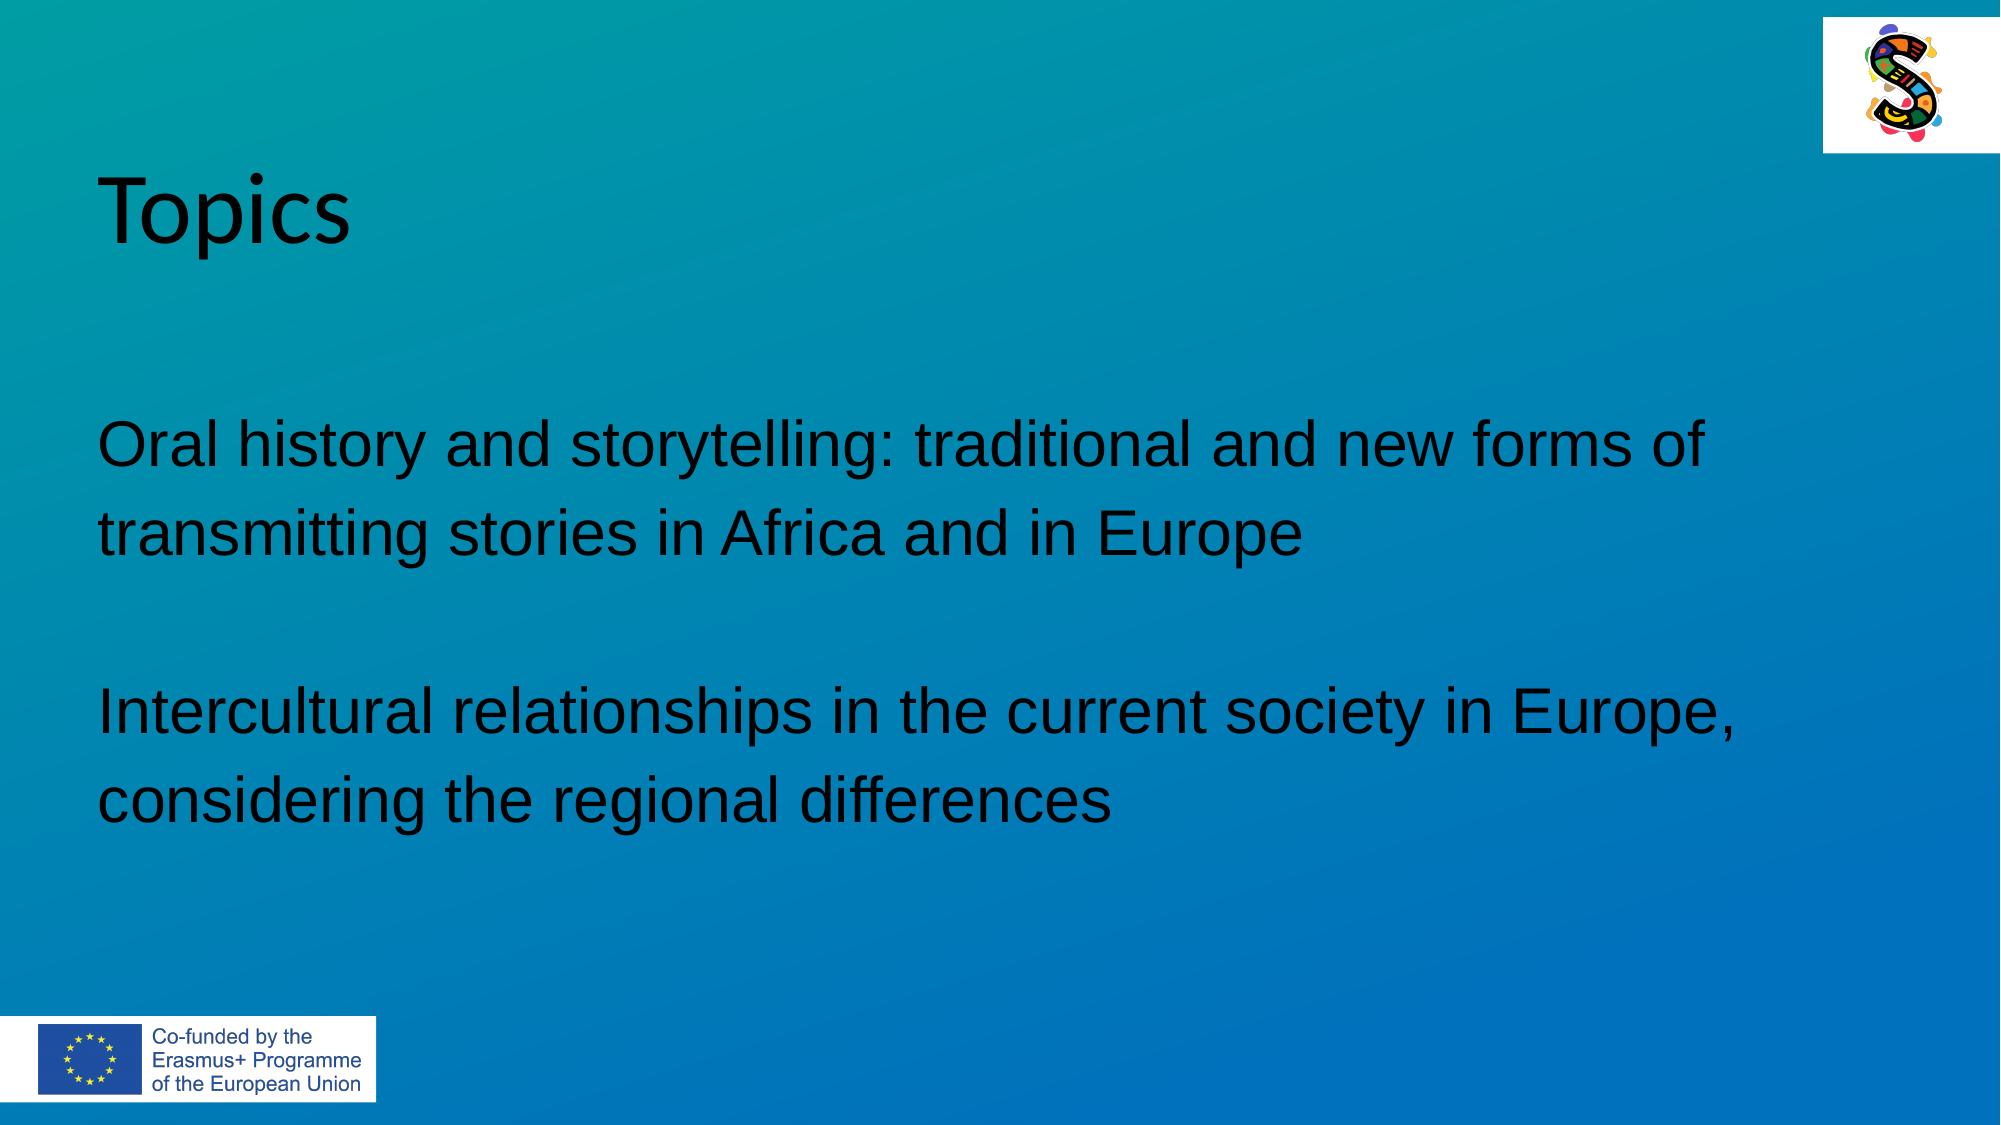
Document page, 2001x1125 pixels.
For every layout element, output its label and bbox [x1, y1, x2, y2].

picture [938, 433, 942, 465]
picture [1010, 700, 1035, 732]
picture [1016, 789, 1041, 821]
picture [368, 700, 372, 732]
picture [520, 433, 538, 465]
picture [1261, 700, 1289, 732]
picture [446, 781, 460, 821]
picture [923, 687, 928, 732]
picture [954, 522, 970, 554]
picture [1532, 433, 1536, 465]
picture [848, 433, 872, 478]
picture [351, 700, 356, 732]
picture [662, 433, 666, 465]
picture [1689, 421, 1704, 465]
picture [558, 789, 562, 821]
picture [735, 789, 766, 821]
picture [595, 700, 623, 732]
picture [932, 700, 948, 732]
picture [255, 522, 271, 554]
picture [1615, 699, 1644, 733]
picture [1057, 522, 1073, 554]
picture [916, 425, 930, 465]
picture [851, 777, 882, 821]
picture [247, 522, 251, 554]
picture [993, 433, 1011, 465]
picture [1473, 700, 1489, 732]
picture [710, 700, 726, 732]
picture [846, 433, 863, 465]
picture [957, 433, 988, 465]
picture [667, 700, 692, 732]
picture [1581, 433, 1595, 465]
picture [205, 789, 230, 821]
picture [785, 700, 810, 732]
picture [153, 692, 167, 732]
picture [1103, 512, 1135, 554]
picture [821, 522, 846, 554]
picture [121, 700, 126, 732]
picture [577, 789, 605, 821]
picture [121, 522, 125, 554]
picture [1605, 433, 1630, 465]
picture [310, 692, 324, 732]
picture [482, 514, 496, 554]
picture [991, 789, 1007, 821]
picture [477, 700, 505, 732]
picture [1200, 522, 1228, 554]
picture [887, 789, 915, 821]
picture [283, 700, 288, 732]
picture [1014, 420, 1019, 465]
picture [945, 522, 950, 554]
picture [365, 522, 370, 554]
picture [391, 624, 2000, 1125]
picture [1272, 522, 1300, 554]
picture [273, 776, 278, 821]
picture [1122, 433, 1138, 465]
picture [252, 789, 270, 821]
picture [824, 776, 829, 821]
picture [722, 512, 761, 554]
picture [751, 700, 756, 745]
picture [1561, 433, 1577, 465]
picture [449, 433, 480, 465]
picture [1464, 700, 1469, 732]
picture [1044, 700, 1060, 732]
picture [1048, 789, 1076, 821]
picture [624, 433, 652, 465]
picture [1474, 421, 1489, 465]
picture [1580, 700, 1586, 732]
picture [851, 700, 856, 732]
picture [1191, 692, 1205, 732]
picture [400, 522, 424, 567]
picture [379, 432, 383, 465]
picture [1377, 692, 1391, 732]
picture [0, 0, 1716, 533]
picture [1102, 700, 1106, 732]
picture [458, 700, 462, 732]
picture [925, 789, 929, 821]
picture [395, 789, 412, 821]
picture [212, 522, 237, 554]
picture [101, 789, 126, 821]
picture [325, 789, 329, 821]
picture [685, 522, 701, 554]
picture [978, 522, 996, 554]
picture [1159, 700, 1164, 732]
picture [1144, 522, 1160, 554]
picture [187, 522, 203, 554]
picture [171, 789, 176, 821]
picture [1261, 433, 1277, 465]
picture [99, 514, 113, 554]
picture [370, 789, 386, 821]
picture [468, 776, 473, 821]
picture [803, 789, 821, 821]
picture [907, 522, 938, 554]
picture [502, 522, 530, 554]
picture [230, 700, 255, 732]
picture [604, 425, 618, 465]
picture [374, 522, 390, 554]
picture [388, 700, 419, 732]
picture [821, 433, 837, 465]
picture [999, 509, 1004, 554]
picture [765, 510, 780, 554]
picture [1181, 522, 1185, 554]
picture [1084, 789, 1109, 821]
picture [1252, 433, 1257, 465]
picture [263, 700, 279, 732]
picture [1494, 433, 1522, 465]
picture [701, 789, 706, 821]
picture [275, 522, 289, 554]
picture [1560, 700, 1579, 732]
picture [633, 700, 638, 732]
picture [1147, 433, 1178, 465]
picture [361, 789, 366, 821]
picture [396, 433, 424, 478]
picture [1081, 700, 1085, 732]
picture [1596, 700, 1600, 732]
picture [452, 522, 477, 554]
picture [173, 700, 201, 732]
picture [1655, 433, 1683, 465]
picture [1297, 700, 1322, 732]
picture [1215, 433, 1246, 465]
picture [0, 1017, 376, 1102]
picture [1351, 433, 1367, 465]
picture [331, 700, 347, 732]
picture [1164, 522, 1169, 554]
picture [1168, 700, 1184, 732]
picture [1113, 433, 1118, 465]
picture [610, 522, 635, 554]
picture [1238, 522, 1243, 567]
picture [178, 522, 183, 554]
picture [679, 433, 707, 478]
picture [860, 700, 876, 732]
picture [957, 700, 985, 732]
picture [141, 522, 172, 554]
picture [758, 700, 777, 732]
picture [541, 420, 546, 465]
picture [397, 789, 421, 834]
picture [328, 514, 342, 554]
picture [211, 700, 215, 732]
picture [104, 690, 108, 732]
picture [1395, 700, 1423, 745]
picture [1307, 420, 1312, 465]
picture [1121, 700, 1149, 732]
picture [1409, 433, 1452, 465]
picture [1041, 425, 1055, 465]
picture [398, 522, 415, 554]
picture [1229, 700, 1254, 732]
picture [502, 789, 530, 821]
picture [287, 789, 315, 821]
picture [1075, 433, 1103, 465]
picture [495, 433, 511, 465]
picture [527, 700, 558, 732]
picture [853, 522, 884, 554]
picture [944, 789, 972, 821]
picture [901, 692, 915, 732]
picture [1342, 433, 1347, 465]
picture [1824, 18, 2000, 153]
picture [676, 522, 681, 554]
picture [982, 789, 987, 821]
picture [615, 789, 639, 834]
picture [477, 789, 493, 821]
picture [574, 522, 602, 554]
picture [663, 789, 691, 821]
picture [341, 432, 369, 465]
picture [712, 425, 726, 465]
picture [561, 692, 575, 732]
picture [1048, 522, 1053, 554]
picture [1517, 690, 1550, 732]
picture [310, 514, 324, 554]
picture [574, 433, 599, 465]
picture [486, 433, 491, 465]
picture [1553, 433, 1557, 465]
picture [710, 789, 726, 821]
picture [613, 789, 630, 821]
picture [701, 687, 706, 732]
picture [134, 789, 162, 821]
picture [642, 700, 658, 732]
picture [1064, 700, 1069, 732]
picture [1376, 433, 1404, 465]
picture [130, 700, 146, 732]
picture [812, 433, 817, 465]
picture [180, 789, 196, 821]
picture [1286, 433, 1304, 465]
picture [1344, 700, 1372, 732]
picture [1245, 522, 1264, 554]
picture [732, 433, 760, 465]
picture [540, 522, 544, 554]
picture [787, 522, 791, 554]
